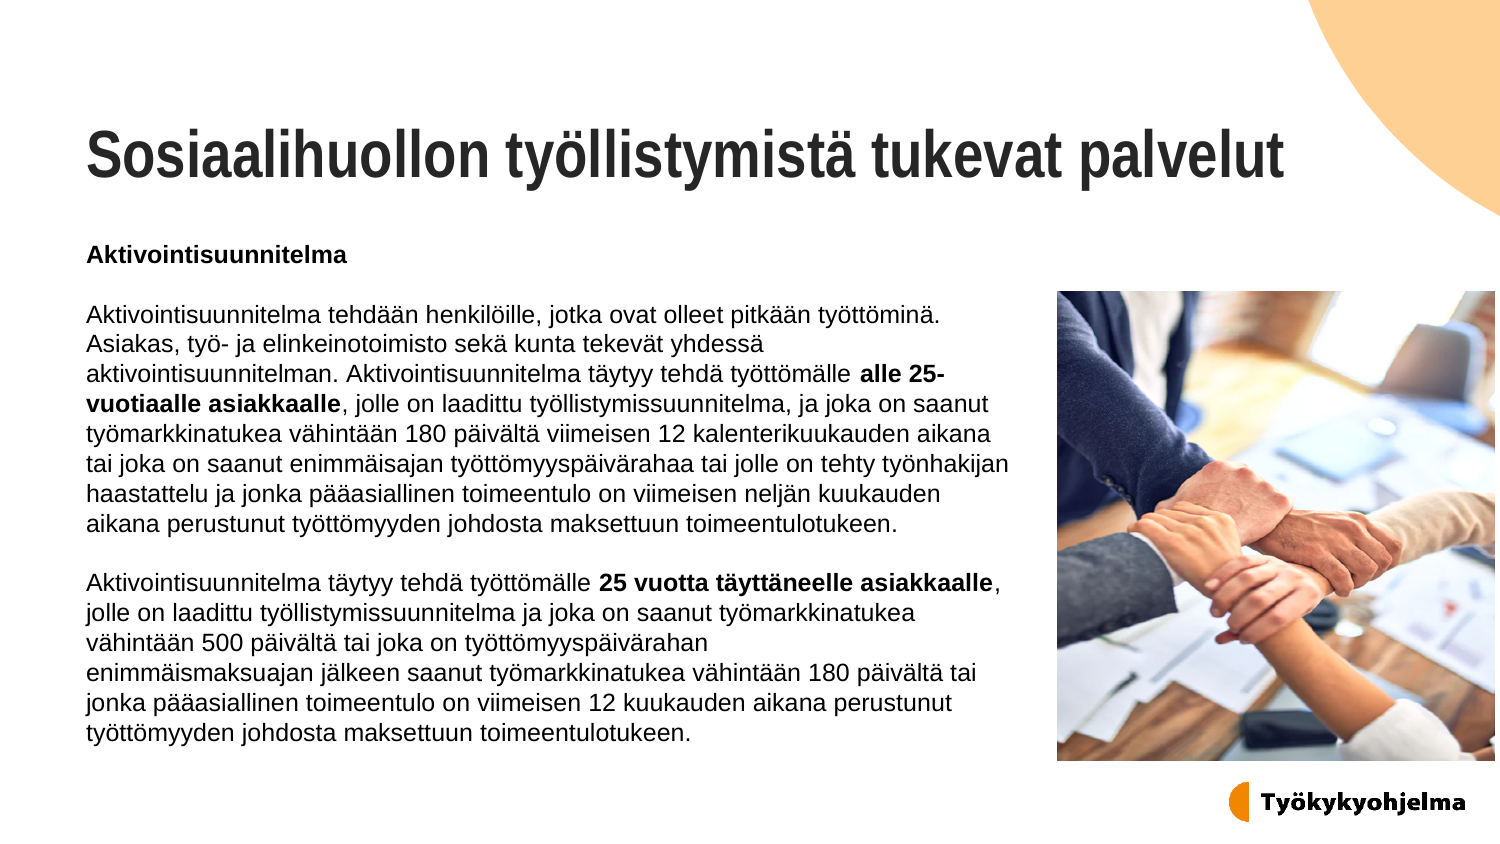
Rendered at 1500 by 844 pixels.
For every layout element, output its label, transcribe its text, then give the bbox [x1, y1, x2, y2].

list Aktivointisuunnitelma Aktivointisuunnitelma tehdään henkilöille, jotka ovat olleet pitkään työttöminä. Asiakas, työ- ja elinkeinotoimisto sekä kunta tekevät yhdessä aktivointisuunnitelman. Aktivointisuunnitelma täytyy tehdä työttömälle alle 25-vuotiaalle asiakkaalle, jolle on laadittu työllistymissuunnitelma, ja joka on saanut työmarkkinatukea vähintään 180 päivältä viimeisen 12 kalenterikuukauden aikana tai joka on saanut enimmäisajan työttömyyspäivärahaa tai jolle on tehty työnhakijan haastattelu ja jonka pääasiallinen toimeentulo on viimeisen neljän kuukauden aikana perustunut työttömyyden johdosta maksettuun toimeentulotukeen. Aktivointisuunnitelma täytyy tehdä työttömälle 25 vuotta täyttäneelle asiakkaalle, jolle on laadittu työllistymissuunnitelma ja joka on saanut työmarkkinatukea vähintään 500 päivältä tai joka on työttömyyspäivärahan enimmäismaksuajan jälkeen saanut työmarkkinatukea vähintään 180 päivältä tai jonka pääasiallinen toimeentulo on viimeisen 12 kuukauden aikana perustunut työttömyyden johdosta maksettuun toimeentulotukeen. [70, 231, 1034, 788]
picture [1222, 776, 1476, 827]
title Sosiaalihuollon työllistymistä tukevat palvelut [70, 38, 1341, 199]
picture [1056, 291, 1495, 761]
